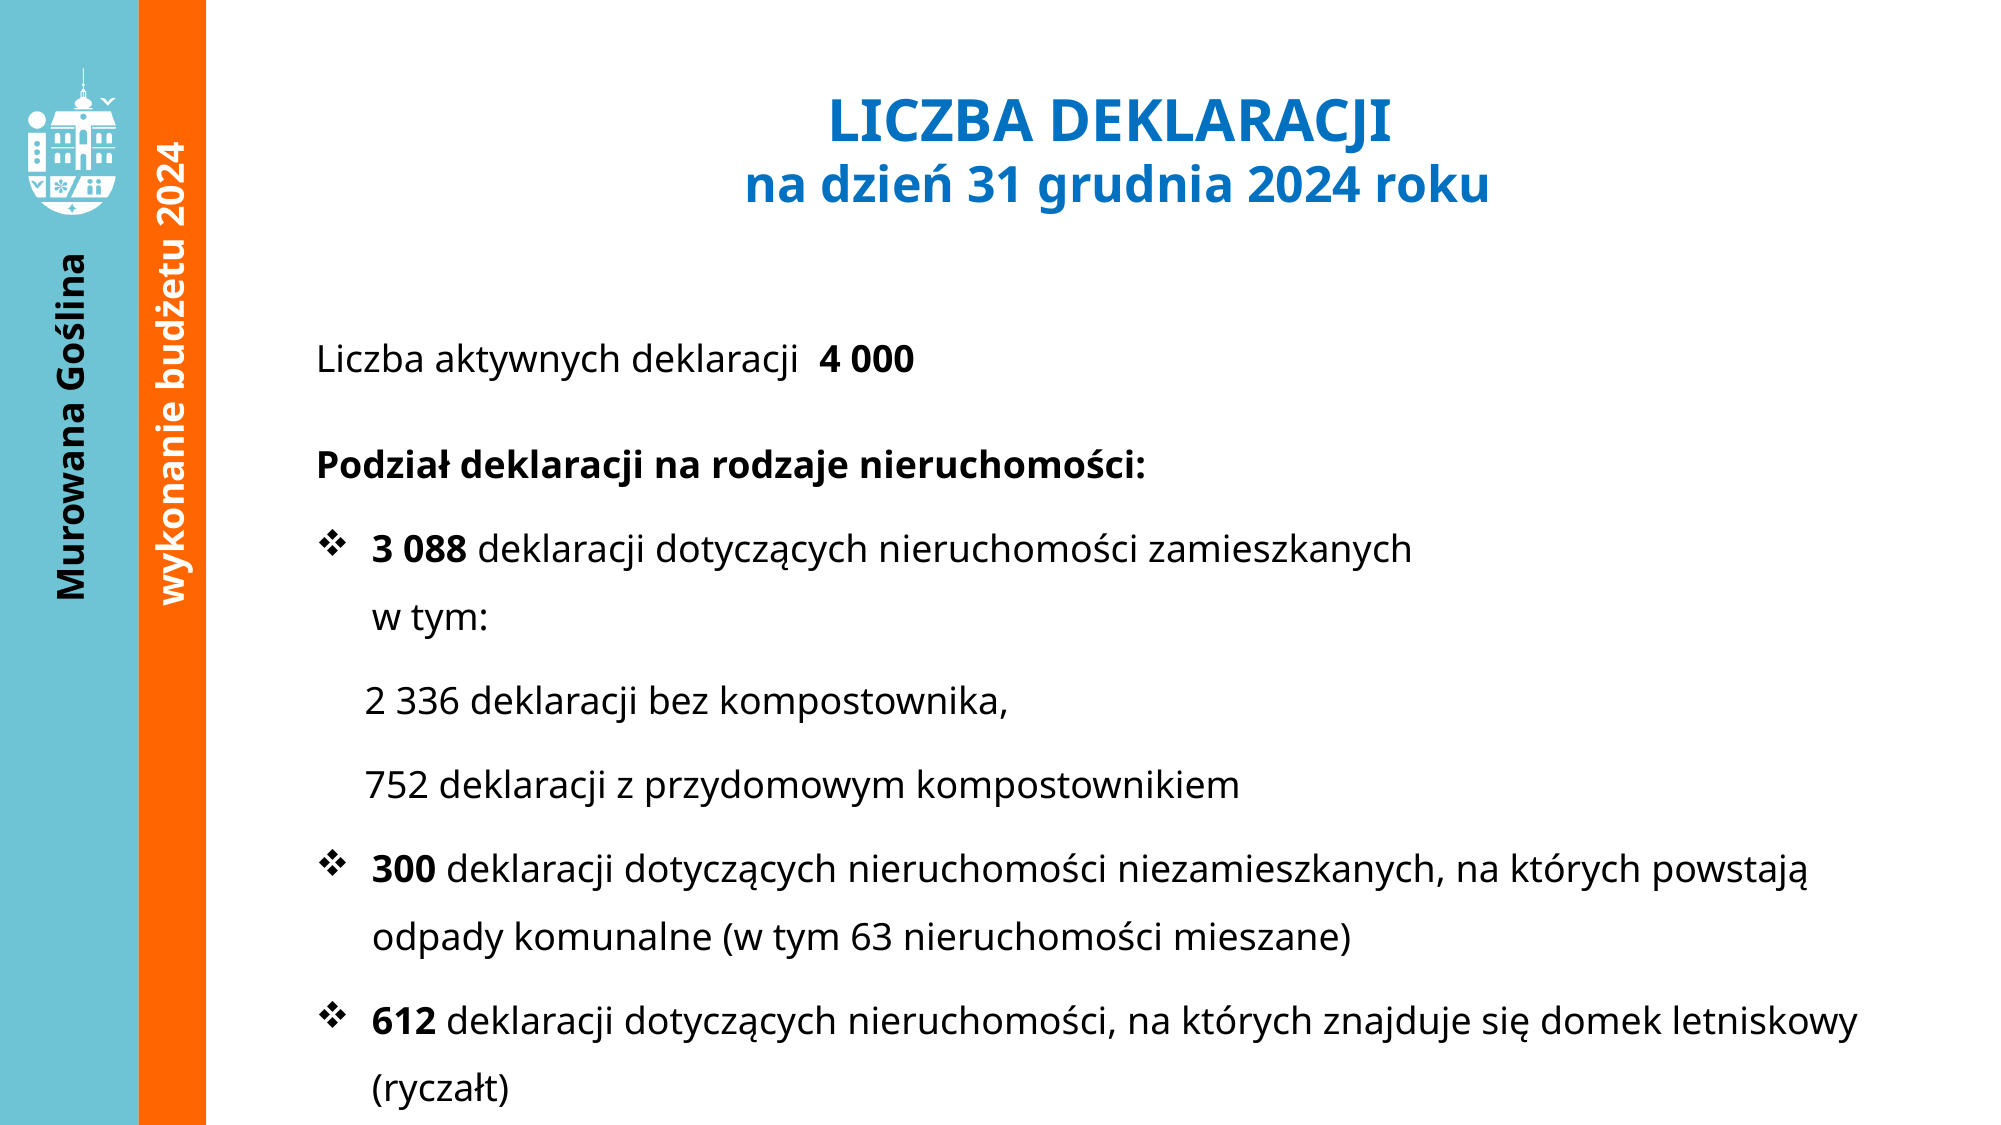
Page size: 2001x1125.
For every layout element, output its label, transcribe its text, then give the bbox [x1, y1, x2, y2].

text_box [138, 0, 207, 1125]
picture [28, 68, 116, 225]
text_box wykonanie budżetu 2024 [139, 48, 199, 622]
text_box LICZBA DEKLARACJI na dzień 31 grudnia 2024 roku Liczba aktywnych deklaracji 4 000 Podział deklaracji na rodzaje nieruchomości: 3 088 deklaracji dotyczących nieruchomości zamieszkanych w tym: 2 336 deklaracji bez kompostownika, 752 deklaracji z przydomowym kompostownikiem 300 deklaracji dotyczących nieruchomości niezamieszkanych, na których powstają odpady komunalne (w tym 63 nieruchomości mieszane) 612 deklaracji dotyczących nieruchomości, na których znajduje się domek letniskowy (ryczałt) [301, 15, 1935, 1117]
